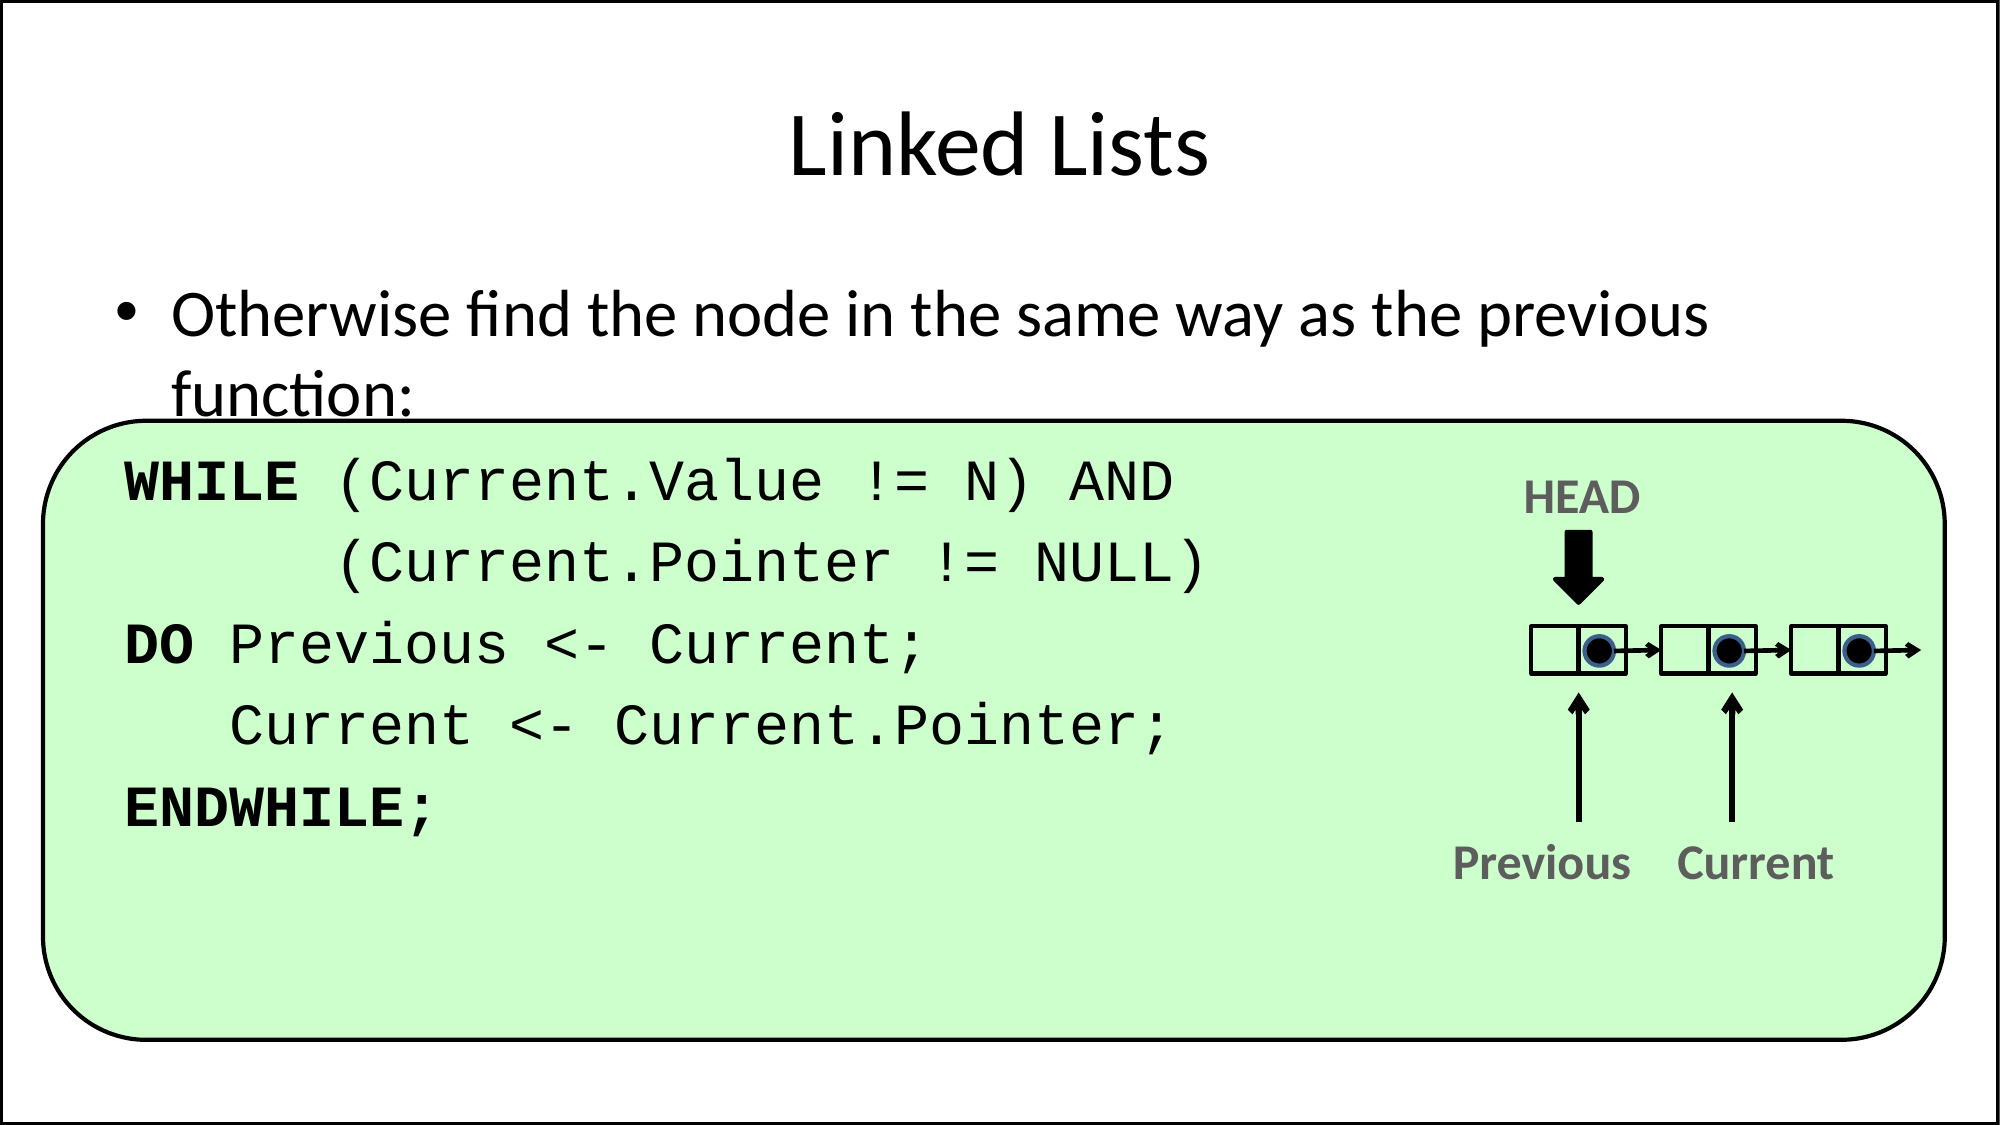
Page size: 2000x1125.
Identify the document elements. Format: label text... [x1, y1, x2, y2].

text_box [1836, 624, 1888, 676]
list Otherwise find the node in the same way as the previous function: WHILE (Current.Value != N) AND (Current.Pointer != NULL) DO Previous <- Current; Current <- Current.Pointer; ENDWHILE; [99, 262, 1900, 1005]
text_box [1712, 634, 1746, 668]
text_box Current [1662, 822, 1850, 898]
title Linked Lists [99, 45, 1900, 233]
text_box [1706, 624, 1758, 676]
text_box [1789, 624, 1836, 676]
text_box [1529, 624, 1577, 676]
text_box [40, 429, 1947, 1042]
text_box [1659, 624, 1706, 676]
text_box HEAD [1508, 456, 1656, 532]
text_box [1582, 634, 1616, 668]
text_box [1577, 624, 1628, 676]
text_box Previous [1437, 822, 1647, 898]
text_box [1553, 529, 1605, 605]
text_box [1842, 634, 1876, 668]
